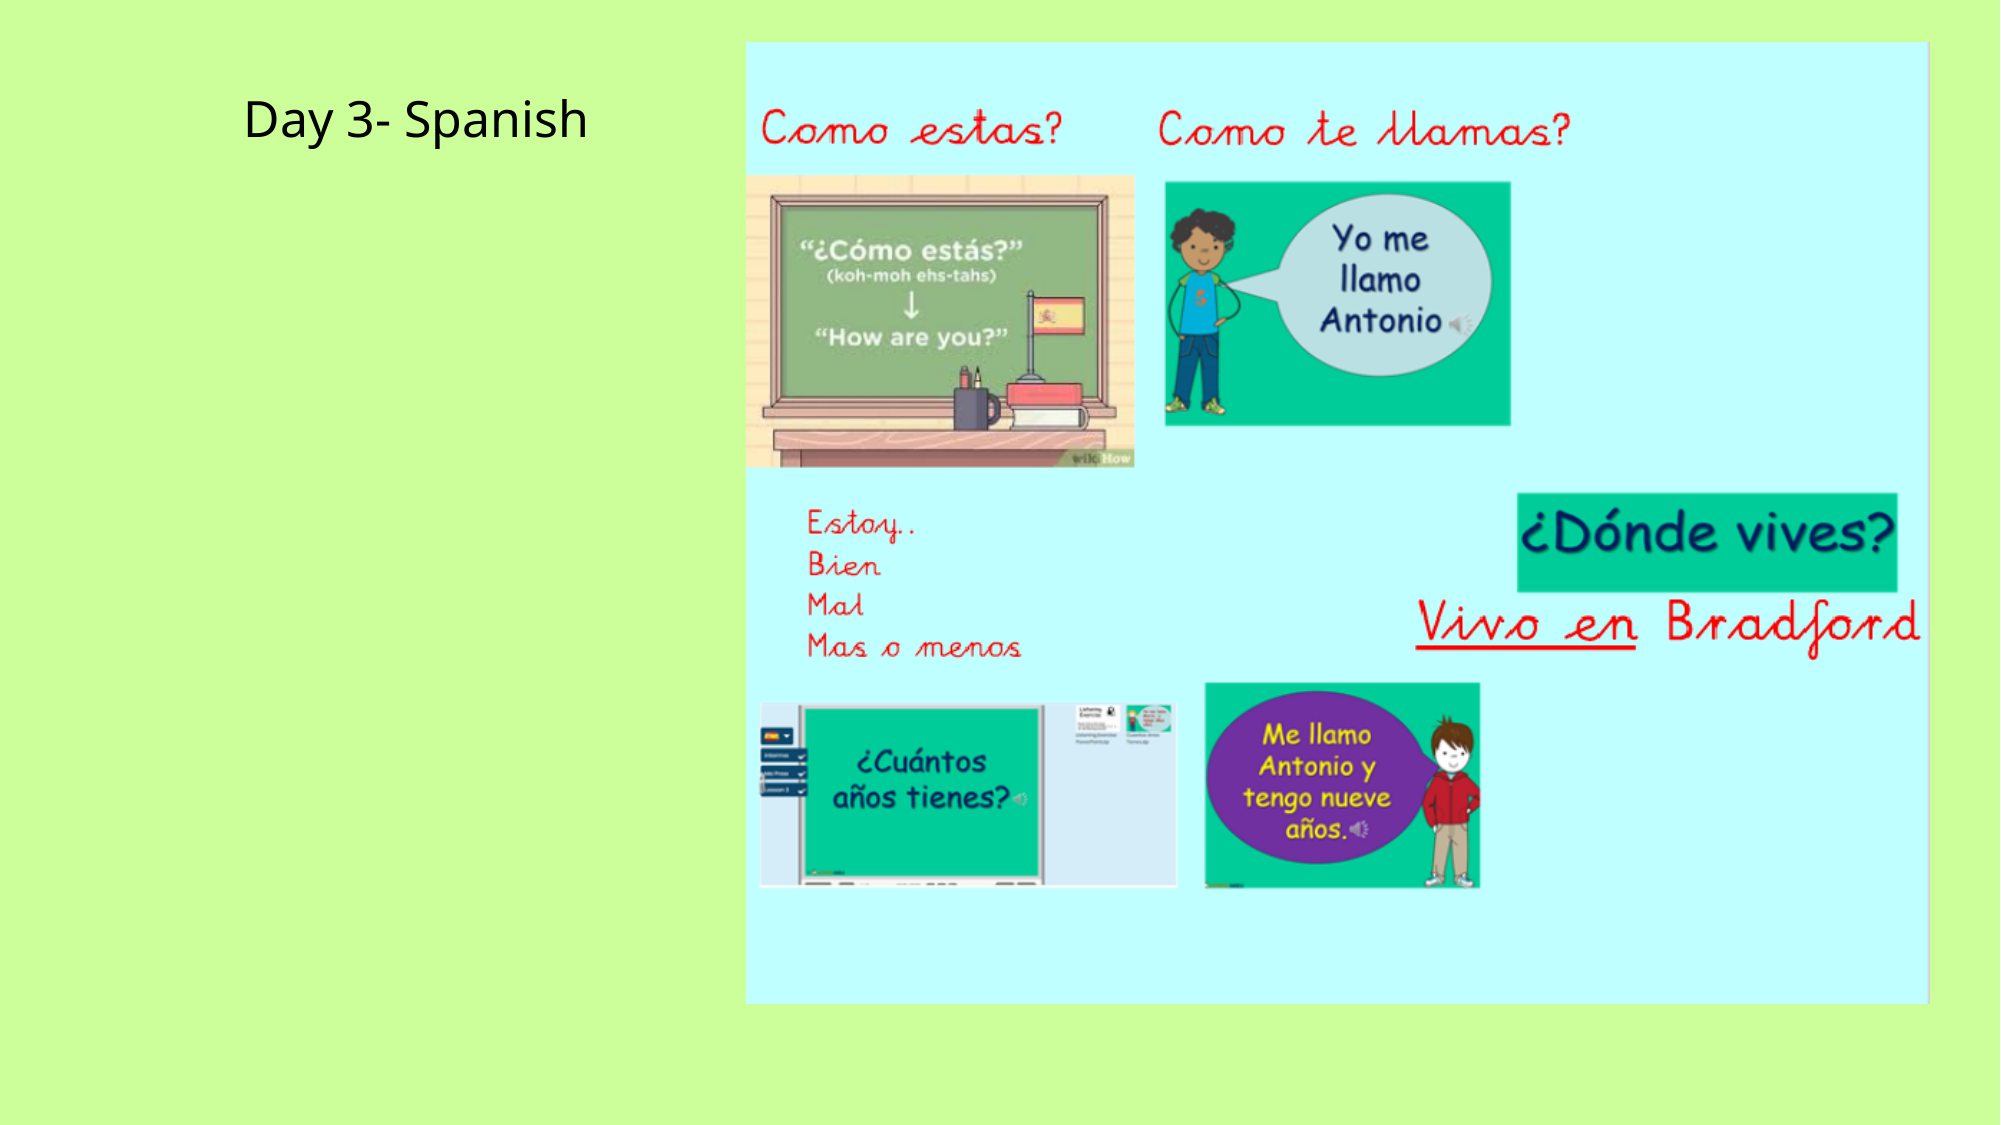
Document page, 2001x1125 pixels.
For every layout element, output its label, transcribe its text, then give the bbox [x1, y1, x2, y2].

picture [746, 42, 1930, 1004]
text_box Day 3- Spanish [228, 80, 605, 156]
